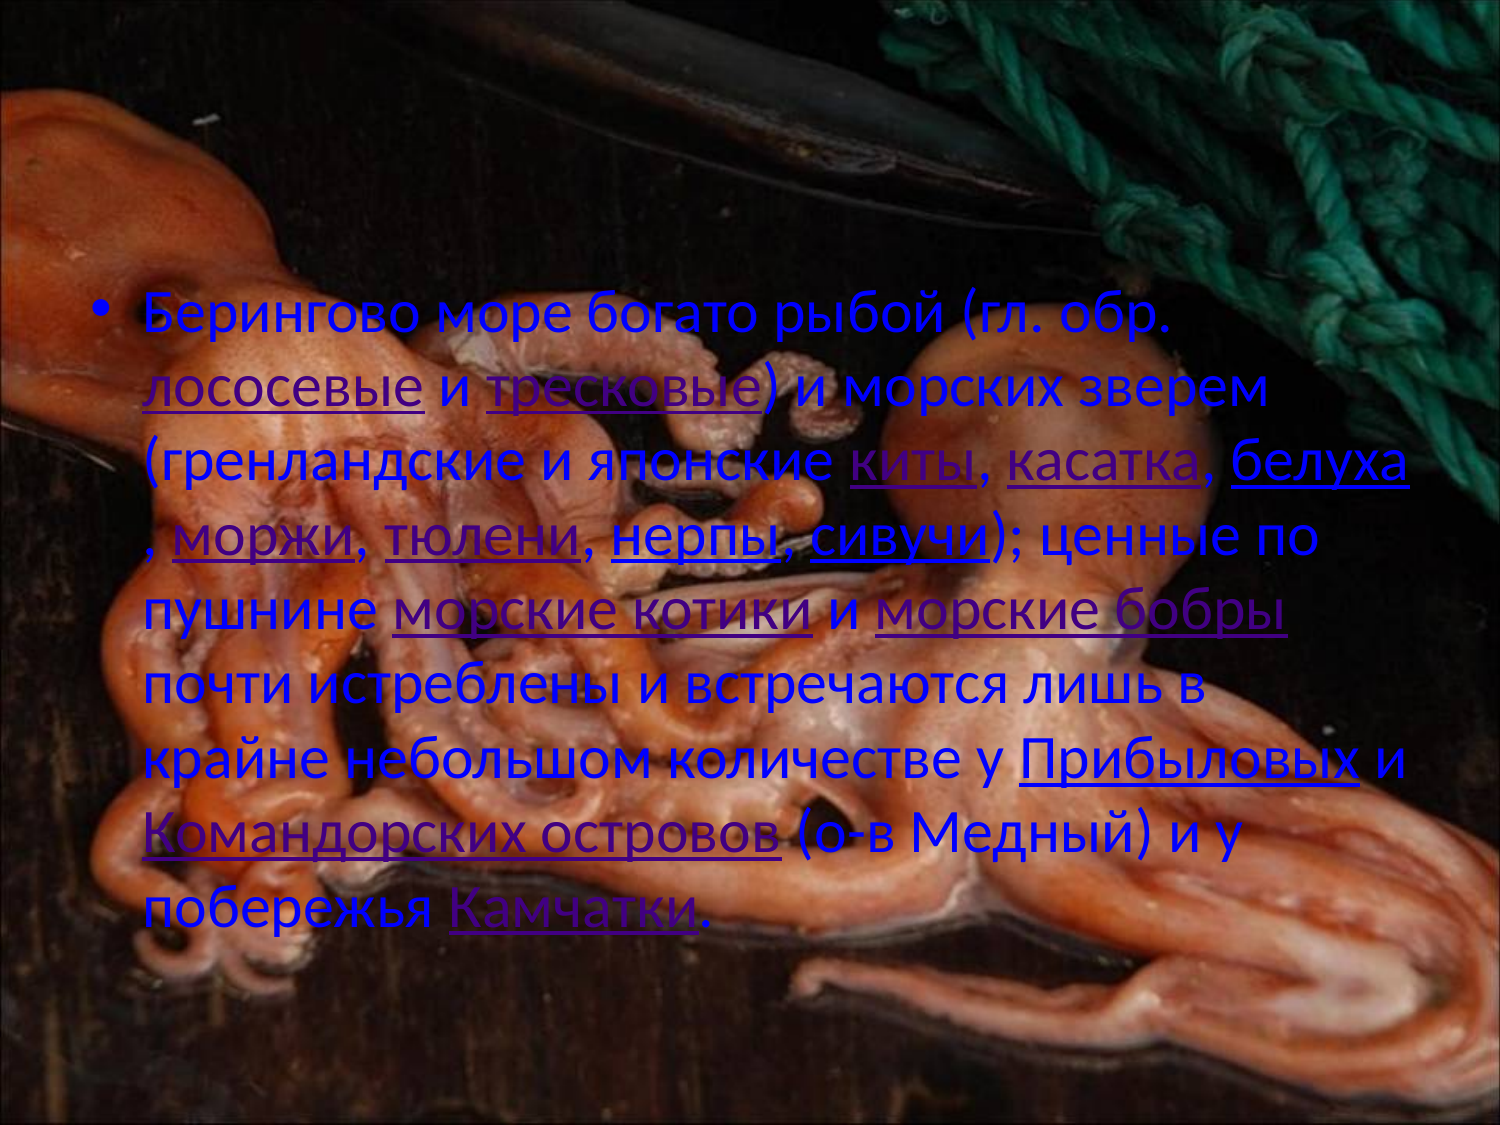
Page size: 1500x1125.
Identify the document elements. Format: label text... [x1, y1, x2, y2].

list Берингово море богато рыбой (гл. обр. лососевые и тресковые) и морских зверем (гренландские и японские киты, касатка, белуха, моржи, тюлени, нерпы, сивучи); ценные по пушнине морские котики и морские бобры почти истреблены и встречаются лишь в крайне небольшом количестве у Прибыловых и Командорских островов (о-в Медный) и у побережья Камчатки. [74, 262, 1426, 1006]
picture [0, 0, 1500, 1125]
